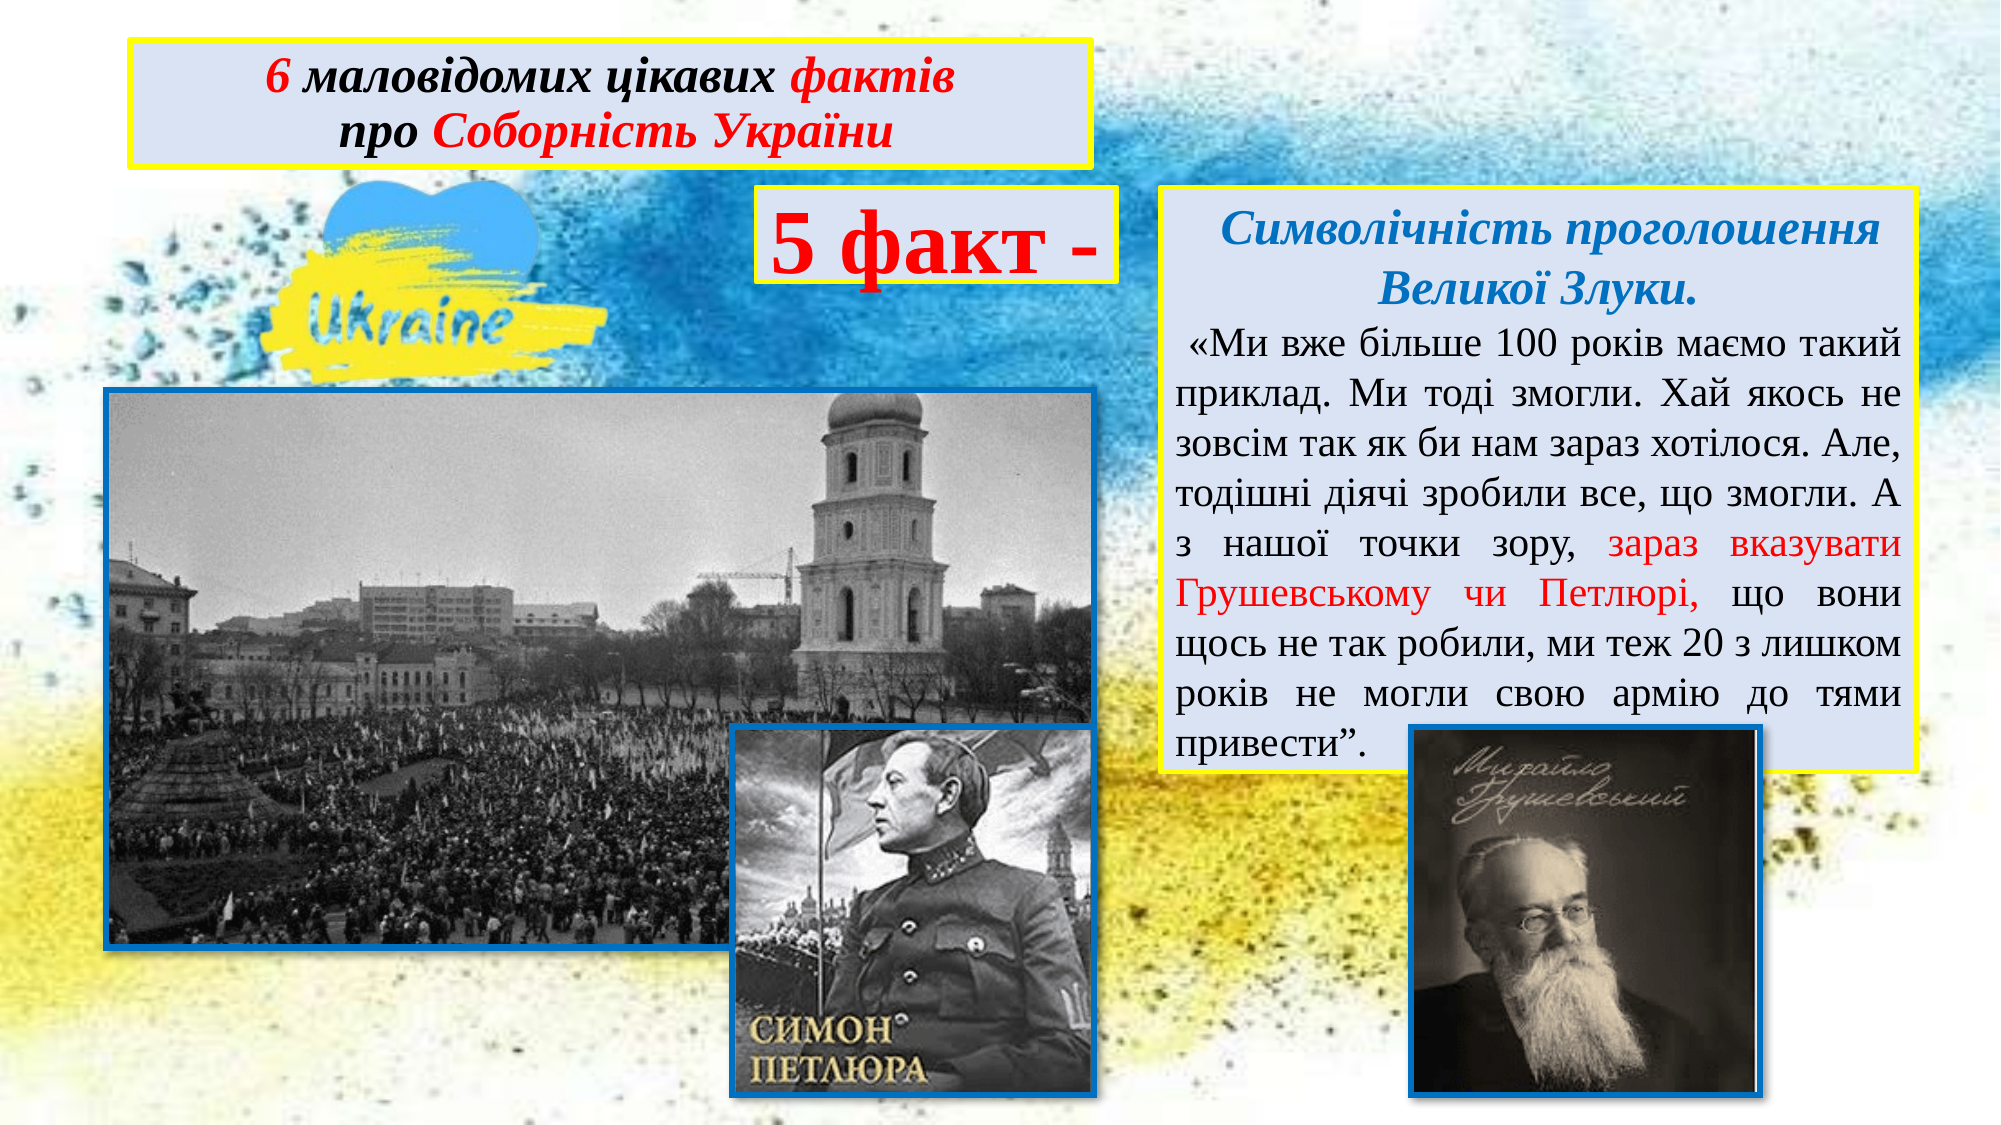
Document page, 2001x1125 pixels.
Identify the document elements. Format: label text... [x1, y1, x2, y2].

title 6 маловідомих цікавих фактів про Соборність України [129, 40, 1091, 167]
picture [0, 0, 2001, 1125]
text_box Символічність проголошення Великої Злуки. «Ми вже більше 100 років маємо такий приклад. Ми тоді змогли. Хай якось не зовсім так як би нам зараз хотілося. Але, тодішні діячі зробили все, що змогли. А з нашої точки зору, зараз вказувати Грушевському чи Петлюрі, що вони щось не так робили, ми теж 20 з лишком років не могли свою армію до тями привести”. [1160, 187, 1917, 772]
list 5 факт - [755, 187, 1117, 282]
